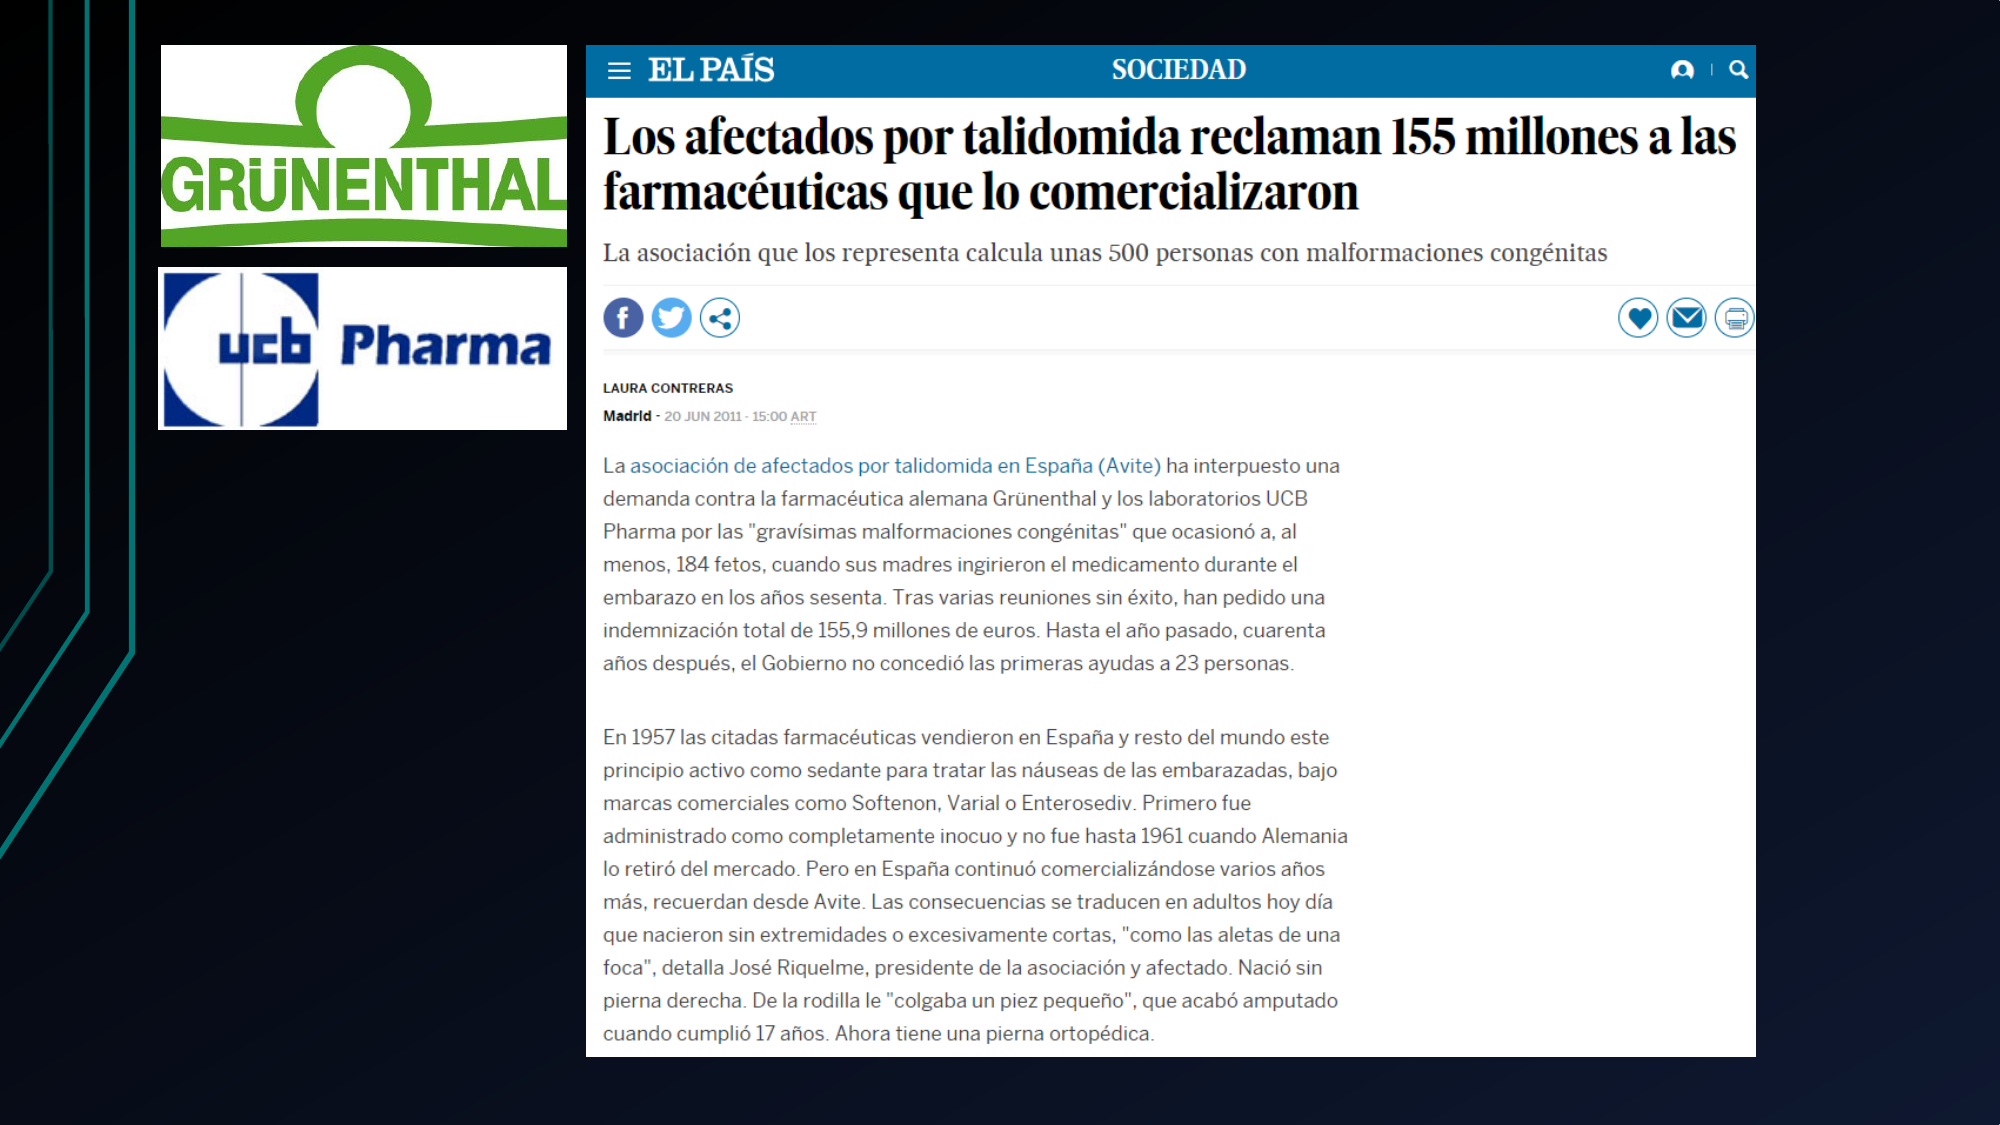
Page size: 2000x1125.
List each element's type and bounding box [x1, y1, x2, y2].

picture [1671, 61, 1694, 78]
picture [1192, 59, 1209, 79]
picture [756, 57, 774, 82]
picture [1229, 59, 1246, 79]
picture [160, 44, 567, 248]
picture [585, 98, 1756, 1058]
picture [717, 54, 753, 81]
picture [1114, 59, 1189, 79]
picture [1730, 61, 1748, 78]
picture [1210, 59, 1226, 79]
picture [158, 266, 567, 430]
picture [701, 57, 721, 81]
picture [649, 57, 694, 81]
